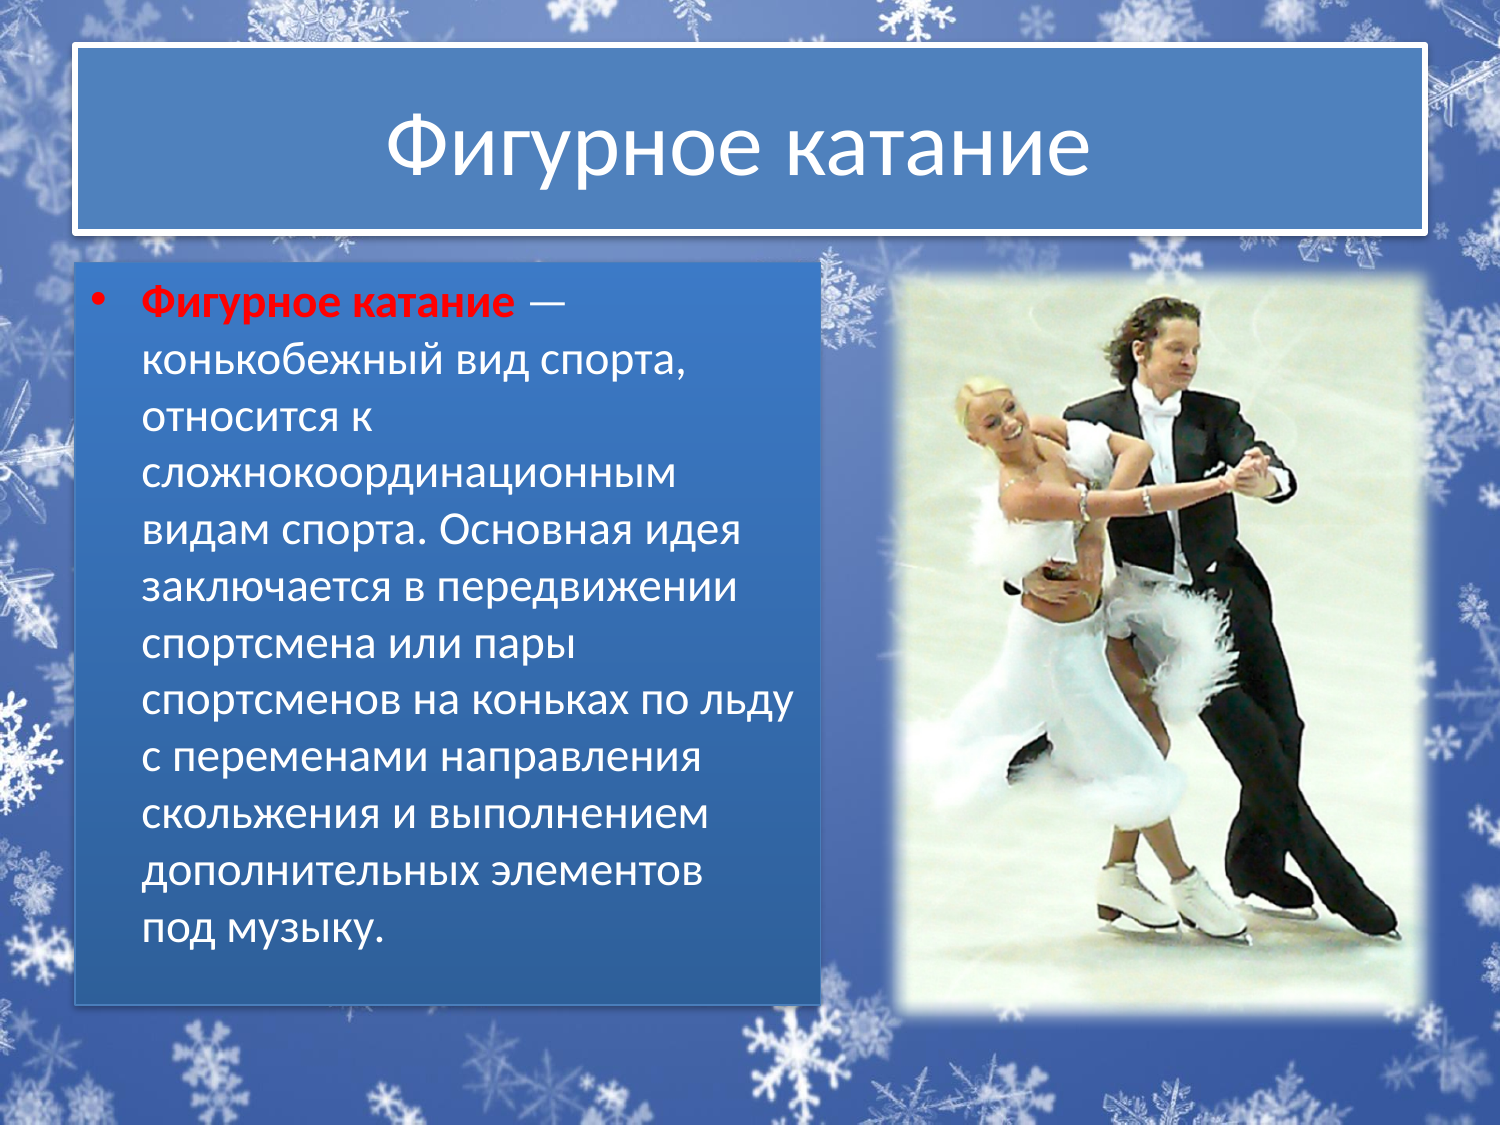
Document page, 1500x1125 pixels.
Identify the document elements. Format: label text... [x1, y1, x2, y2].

list Фигурное катание — конькобежный вид спорта, относится к сложнокоординационным видам спорта. Основная идея заключается в передвижении спортсмена или пары спортсменов на коньках по льду с переменами направления скольжения и выполнением дополнительных элементов под музыку. [74, 262, 821, 1006]
picture [0, 0, 1500, 1125]
title Фигурное катание [72, 42, 1428, 236]
